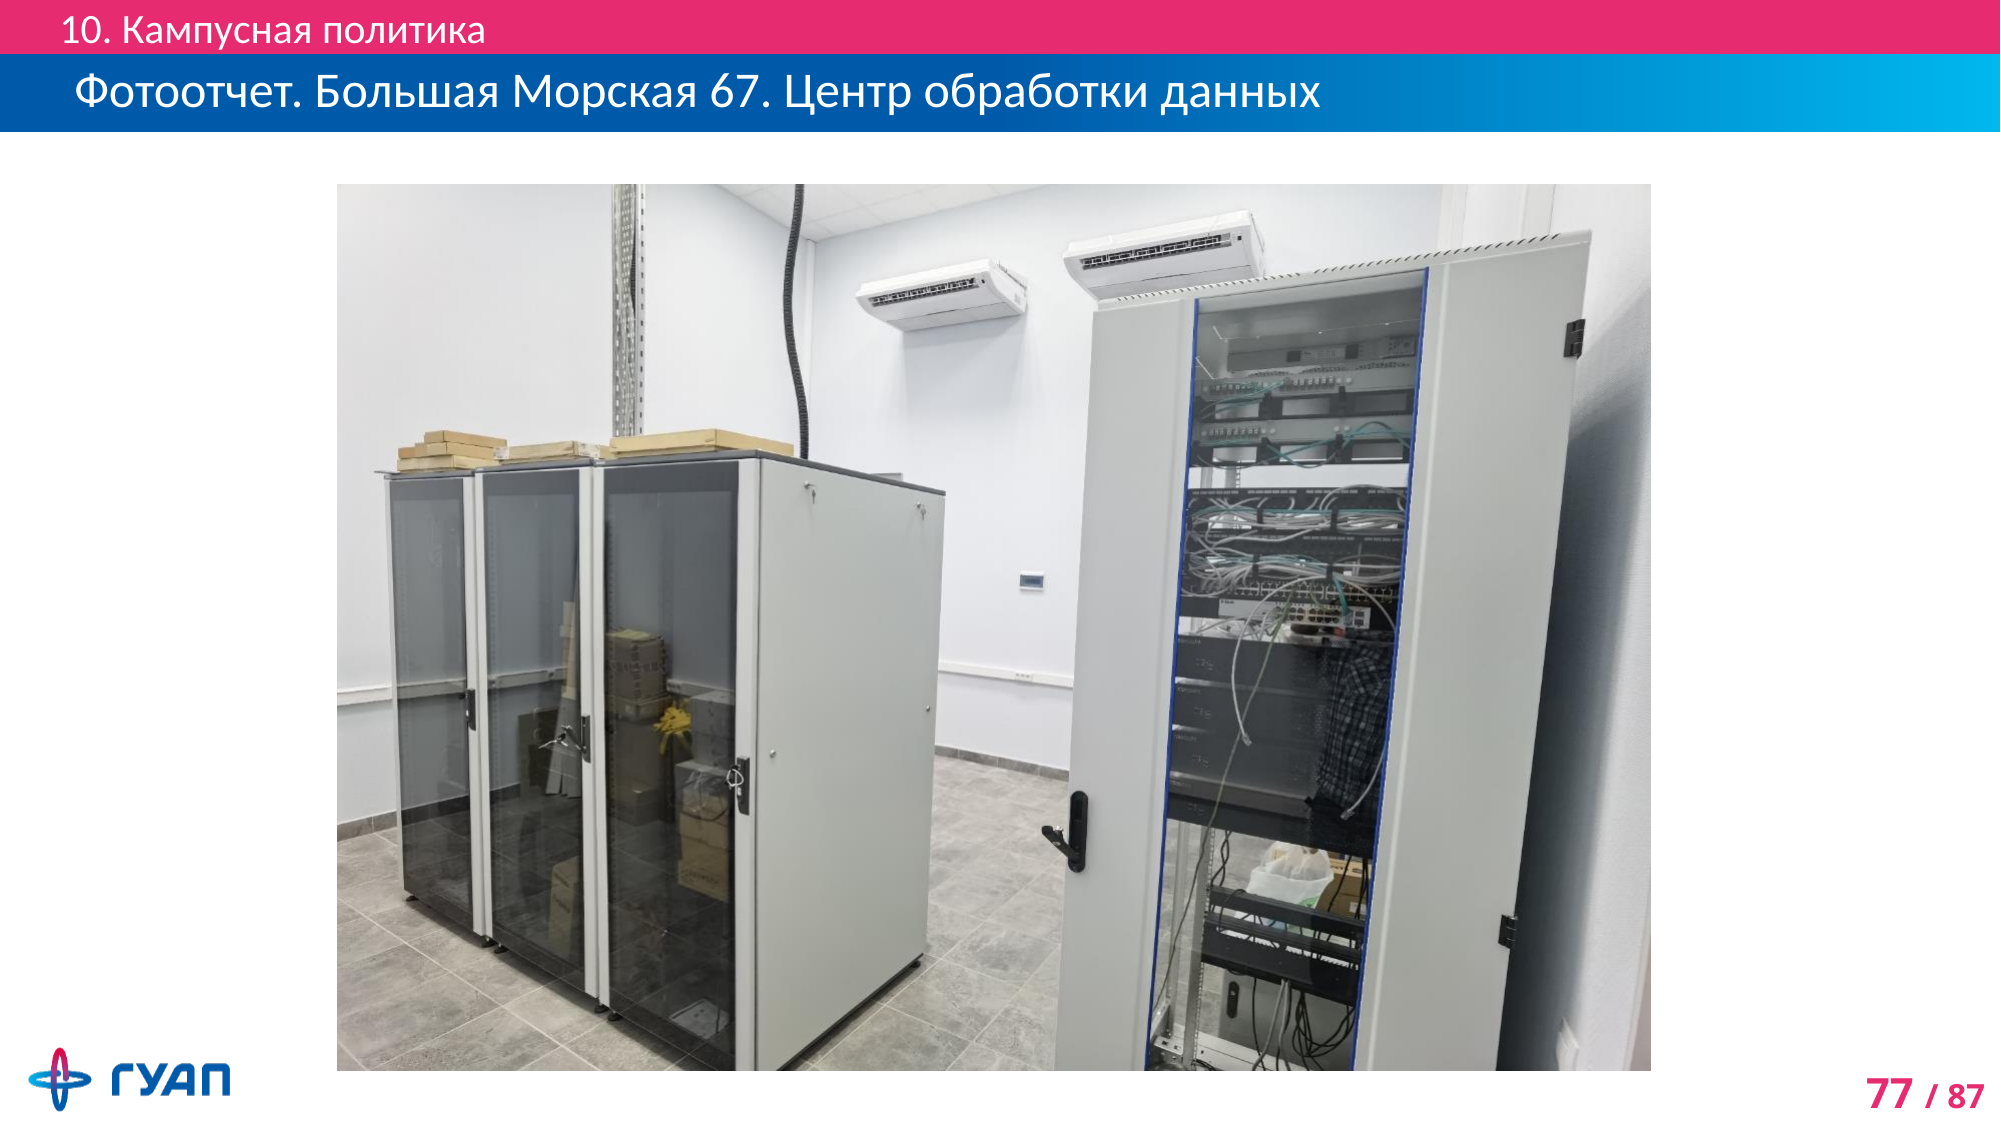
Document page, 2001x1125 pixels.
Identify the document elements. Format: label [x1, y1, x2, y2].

picture [0, 1035, 258, 1125]
picture [337, 184, 1651, 1071]
title [0, 54, 2000, 132]
subtitle [0, 0, 2000, 54]
